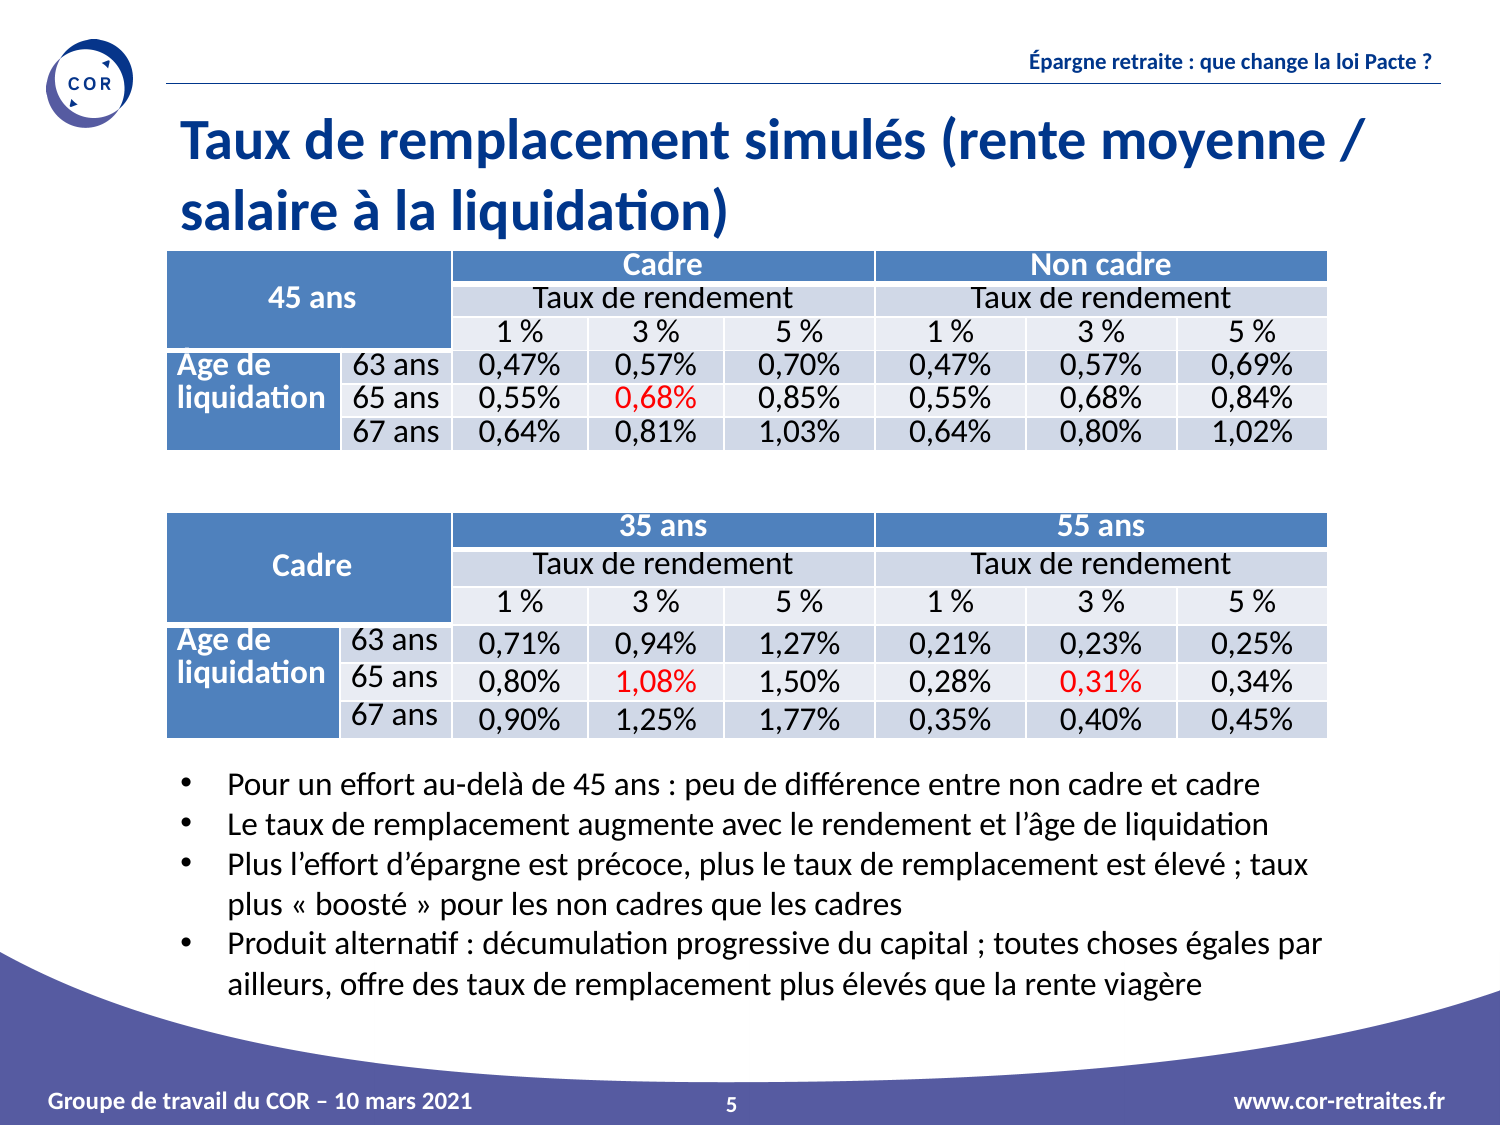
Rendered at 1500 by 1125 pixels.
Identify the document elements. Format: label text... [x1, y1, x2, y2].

table_cell 0,71% [453, 626, 587, 662]
table_cell 1,25% [589, 702, 723, 738]
table_cell 1,50% [725, 664, 874, 700]
table_cell 1 % [876, 588, 1025, 624]
table_cell 5 % [1178, 588, 1327, 624]
table_cell 0,80% [1027, 418, 1176, 450]
table_cell 0,25% [1178, 626, 1327, 662]
picture [0, 952, 1500, 1125]
table_cell 0,28% [876, 664, 1025, 700]
table_cell 1 % [876, 318, 1025, 350]
table_cell 0,94% [589, 626, 723, 662]
table_cell 67 ans [341, 702, 451, 738]
table_cell 0,80% [453, 664, 587, 700]
table_cell 0,70% [725, 351, 874, 383]
table_cell 0,55% [453, 385, 587, 416]
text_box Pour un effort au-delà de 45 ans : peu de différence entre non cadre et cadre Le taux de remplacement augmente avec le rendement et l’âge de liquidation Plus l’effort d’épargne est précoce, plus le taux de remplacement est élevé ; taux plus « boosté » pour les non cadres que les cadres Produit alternatif : décumulation progressive du capital ; toutes choses égales par ailleurs, offre des taux de remplacement plus élevés que la rente viagère [165, 754, 1343, 1009]
table_cell 1 % [453, 588, 587, 624]
table_cell 0,47% [453, 351, 587, 383]
table_header Cadre [453, 251, 874, 281]
table_cell 3 % [1027, 318, 1176, 350]
table_cell 0,68% [1027, 385, 1176, 416]
table_cell 0,69% [1178, 351, 1327, 383]
table_cell 5 % [725, 318, 874, 350]
table_cell 5 % [725, 588, 874, 624]
table_cell 0,85% [725, 385, 874, 416]
table_cell 67 ans [342, 418, 451, 450]
table_cell 1,27% [725, 626, 874, 662]
table_cell 3 % [589, 588, 723, 624]
table_cell 3 % [589, 318, 723, 350]
table_header Non cadre [876, 251, 1327, 281]
table_cell 1,03% [725, 418, 874, 450]
table_cell 0,57% [589, 351, 723, 383]
table_cell Taux de rendement [876, 552, 1327, 586]
table_cell 0,84% [1178, 385, 1327, 416]
table_cell 0,47% [876, 351, 1025, 383]
list Taux de remplacement simulés (rente moyenne / salaire à la liquidation) [165, 94, 1461, 211]
table_cell 1,77% [725, 702, 874, 738]
table_cell 0,45% [1178, 702, 1327, 738]
table_cell Taux de rendement [453, 552, 874, 586]
table_cell 65 ans [341, 664, 451, 700]
table_cell 0,64% [876, 418, 1025, 450]
table_cell Taux de rendement [876, 287, 1327, 316]
table_cell 0,90% [453, 702, 587, 738]
table_cell 5 % [1178, 318, 1327, 350]
table_header 55 ans [876, 513, 1327, 547]
table_cell 1,08% [589, 664, 723, 700]
table_header Cadre [167, 513, 451, 622]
table_cell Âge de liquidation [167, 628, 339, 738]
table_cell 0,23% [1027, 626, 1176, 662]
table_cell 3 % [1027, 588, 1176, 624]
table_cell 65 ans [342, 385, 451, 416]
table_cell 0,34% [1178, 664, 1327, 700]
table_cell 0,68% [589, 385, 723, 416]
table_cell 63 ans [342, 353, 451, 383]
table_cell 0,35% [876, 702, 1025, 738]
table_cell 1,02% [1178, 418, 1327, 450]
picture [46, 39, 133, 128]
table_header 45 ans [167, 251, 451, 348]
table_cell 63 ans [341, 628, 451, 662]
table_cell 1 % [453, 318, 587, 350]
table_cell 0,81% [589, 418, 723, 450]
table_cell Taux de rendement [453, 287, 874, 316]
table_cell Âge de liquidation [167, 353, 340, 450]
table_cell 0,57% [1027, 351, 1176, 383]
table_cell 0,31% [1027, 664, 1176, 700]
table_cell 0,21% [876, 626, 1025, 662]
table_header 35 ans [453, 513, 874, 547]
table_cell 0,40% [1027, 702, 1176, 738]
table_cell 0,55% [876, 385, 1025, 416]
table_cell 0,64% [453, 418, 587, 450]
